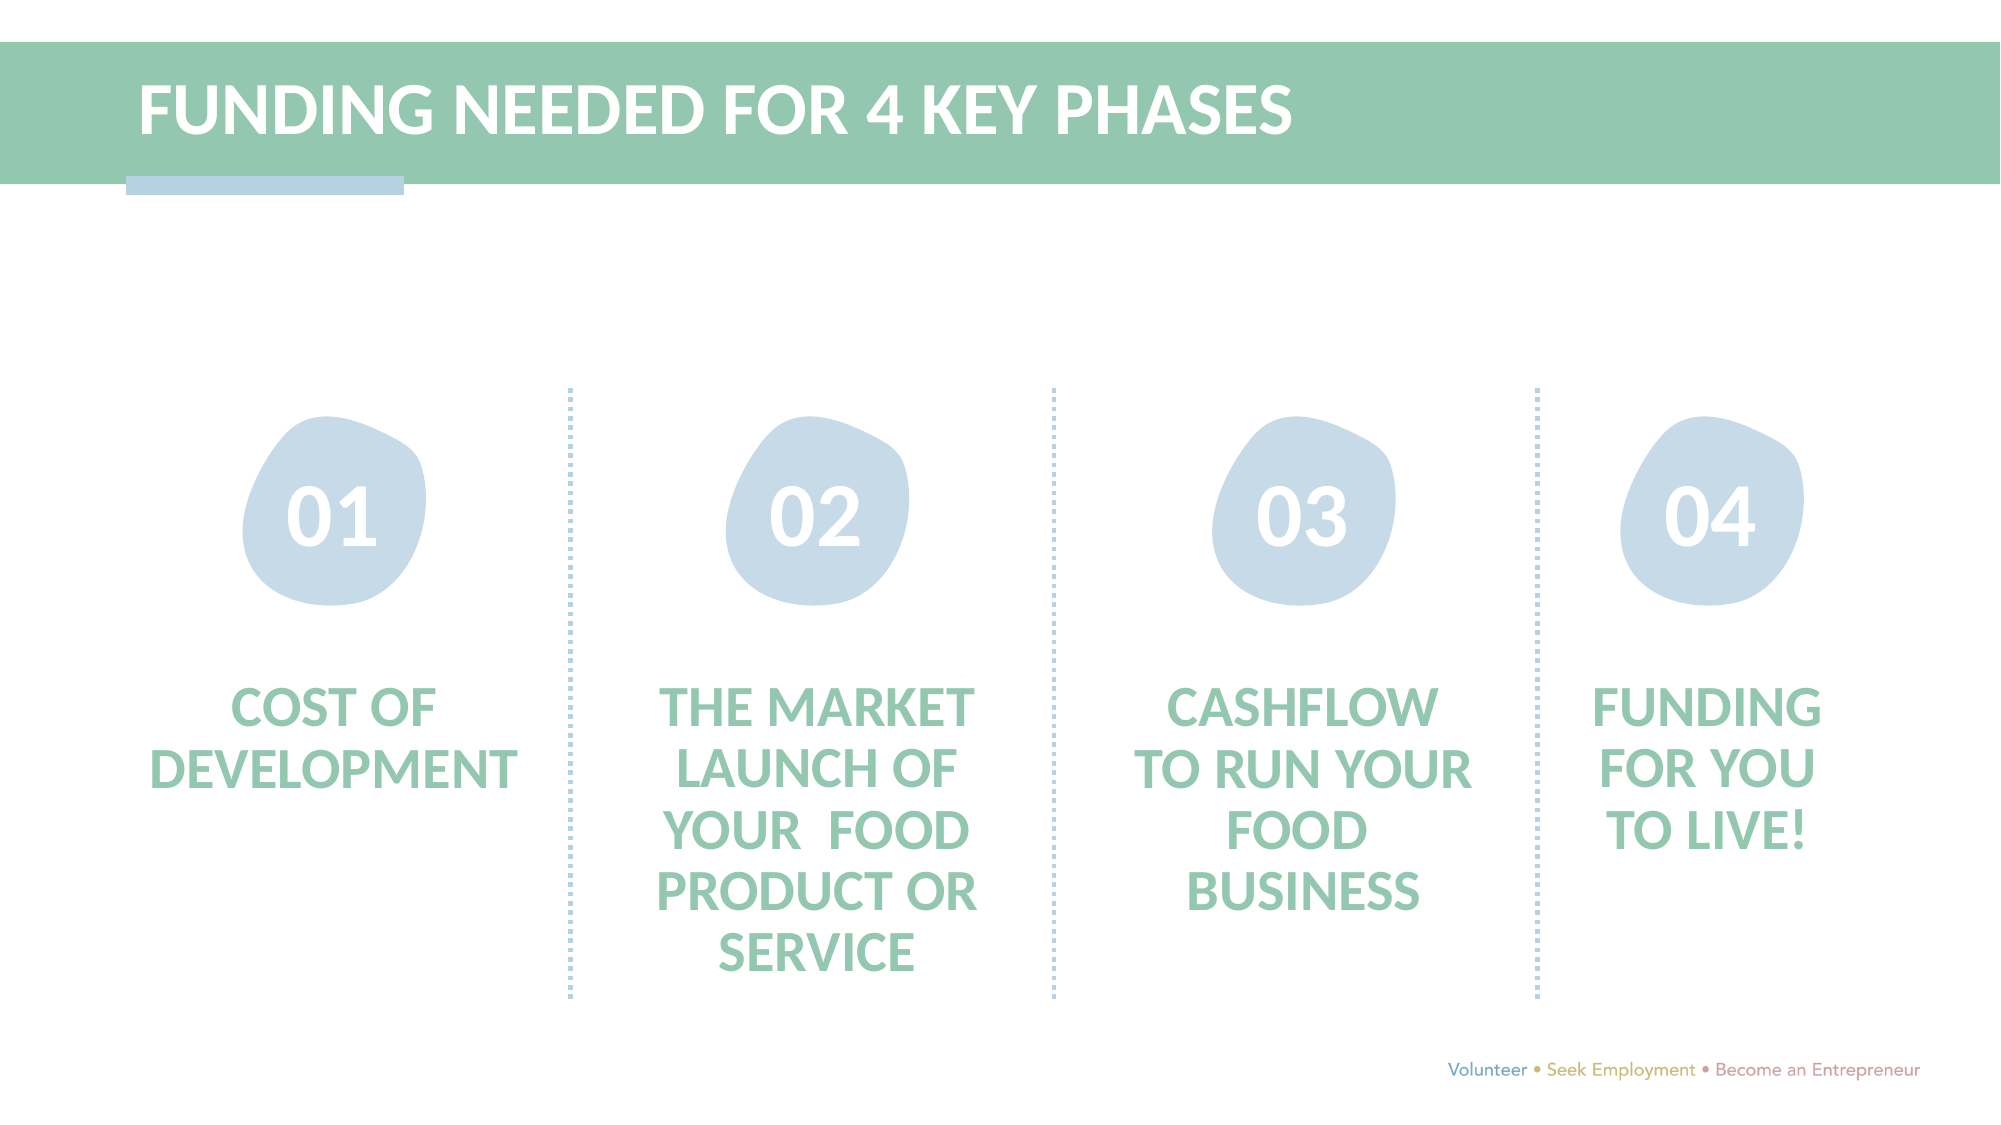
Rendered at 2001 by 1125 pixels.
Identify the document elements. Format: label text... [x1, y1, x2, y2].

text_box THE MARKET LAUNCH OF YOUR FOOD PRODUCT OR SERVICE [596, 669, 1039, 805]
text_box FUNDING FOR YOU TO LIVE! [1549, 669, 1867, 805]
list FUNDING NEEDED FOR 4 KEY PHASES [123, 51, 1913, 170]
picture [1418, 1046, 1971, 1103]
list COST OF DEVELOPMENT [131, 669, 537, 805]
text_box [1211, 416, 1396, 661]
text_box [725, 416, 910, 661]
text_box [1620, 416, 1804, 661]
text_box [242, 416, 426, 661]
text_box CASHFLOW TO RUN YOUR FOOD BUSINESS [1116, 669, 1492, 805]
